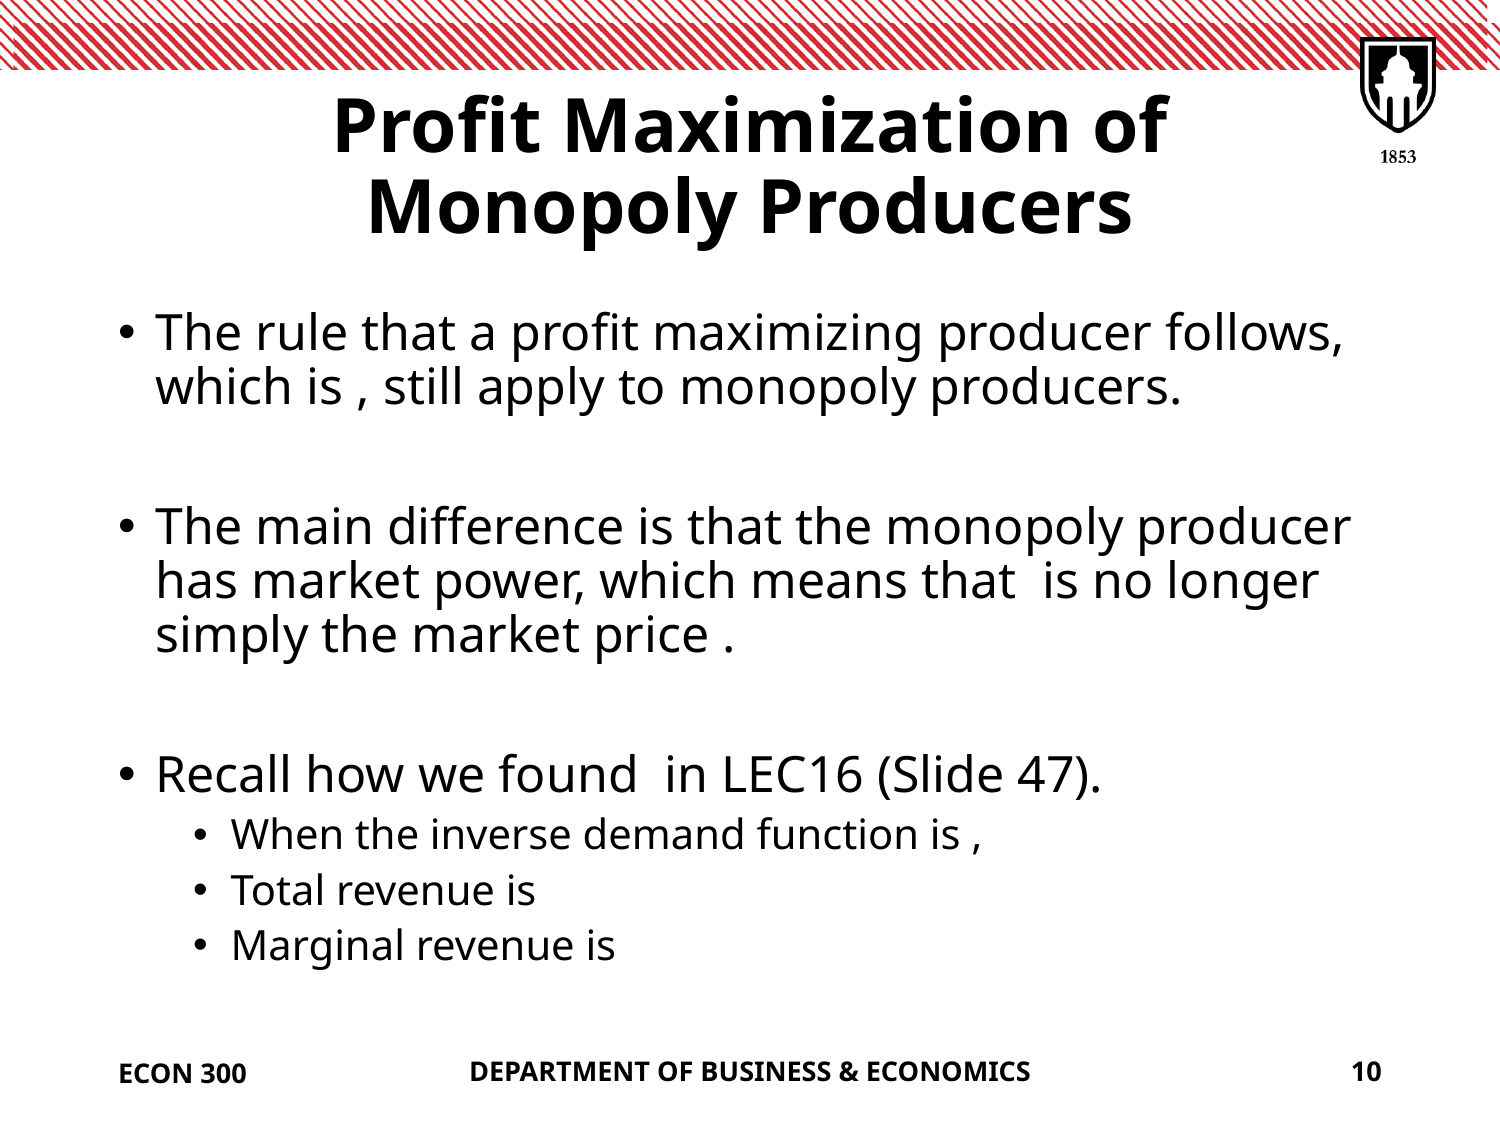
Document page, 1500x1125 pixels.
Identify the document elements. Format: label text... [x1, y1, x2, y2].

picture [0, 0, 1500, 163]
footer DEPARTMENT OF BUSINESS & ECONOMICS [277, 1042, 1059, 1103]
slide_number 10 [1059, 1042, 1397, 1103]
title Profit Maximization of Monopoly Producers [103, 59, 1397, 278]
slide_number ECON 300 [103, 1042, 277, 1103]
